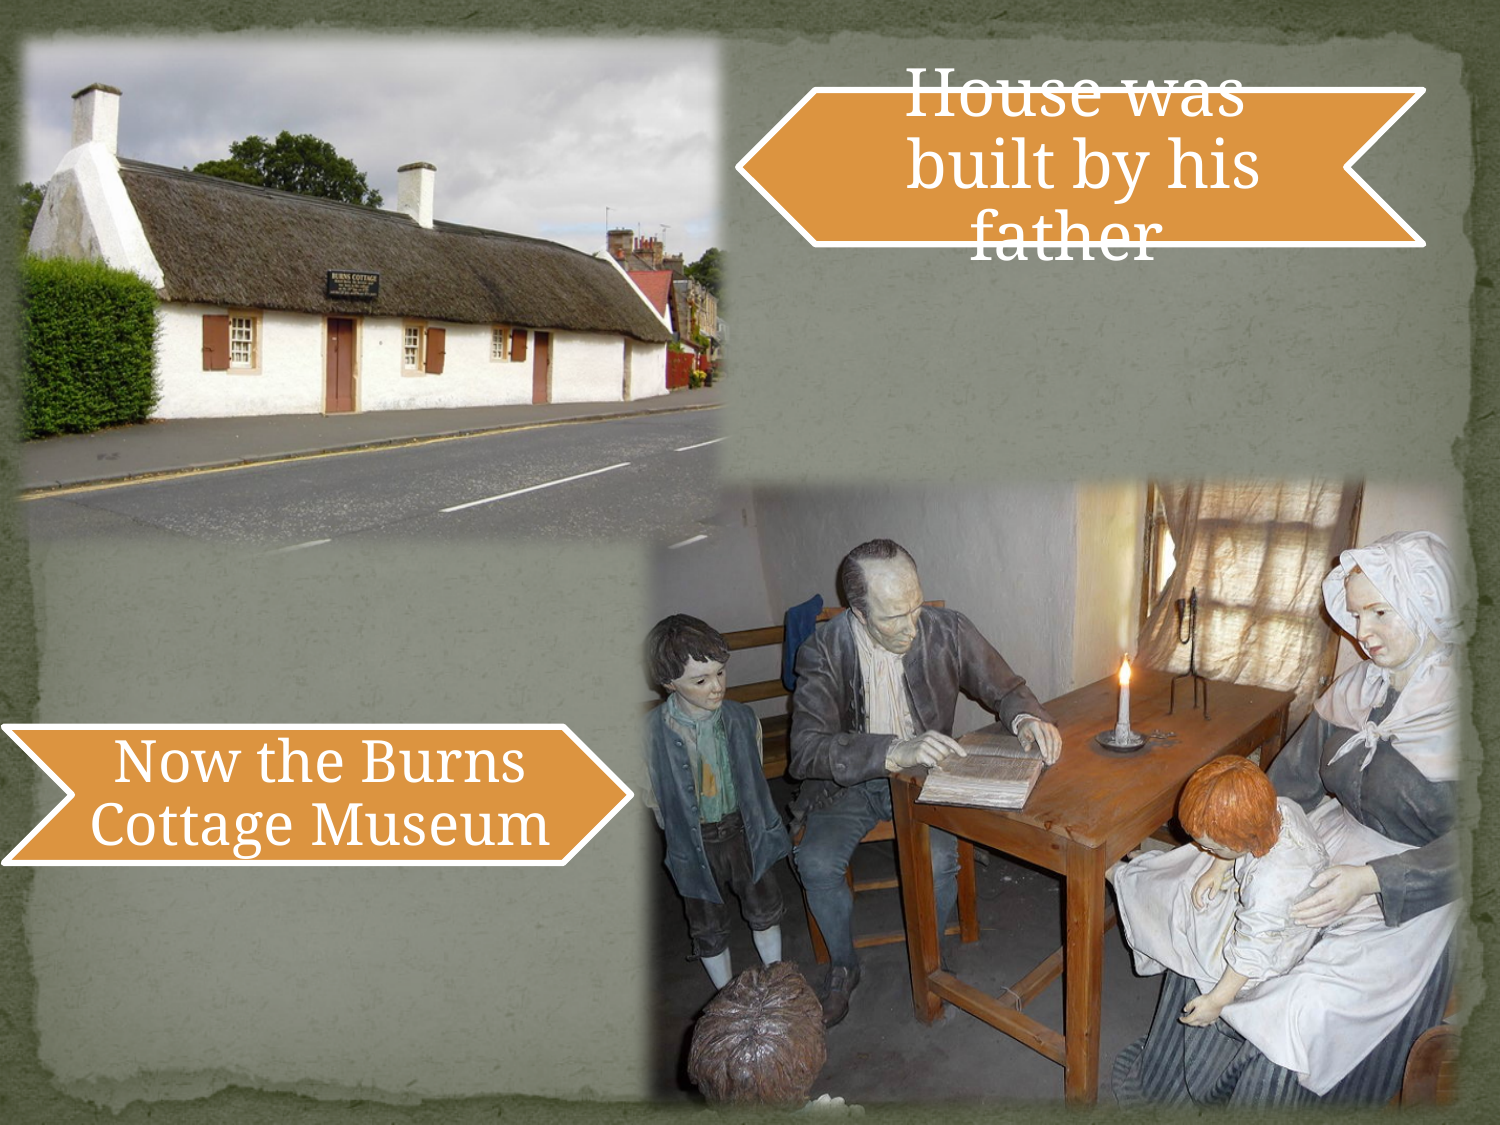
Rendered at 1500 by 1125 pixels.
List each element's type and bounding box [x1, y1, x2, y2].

text_box [740, 68, 1422, 267]
text_box [5, 728, 630, 861]
picture [3, 18, 1471, 1122]
